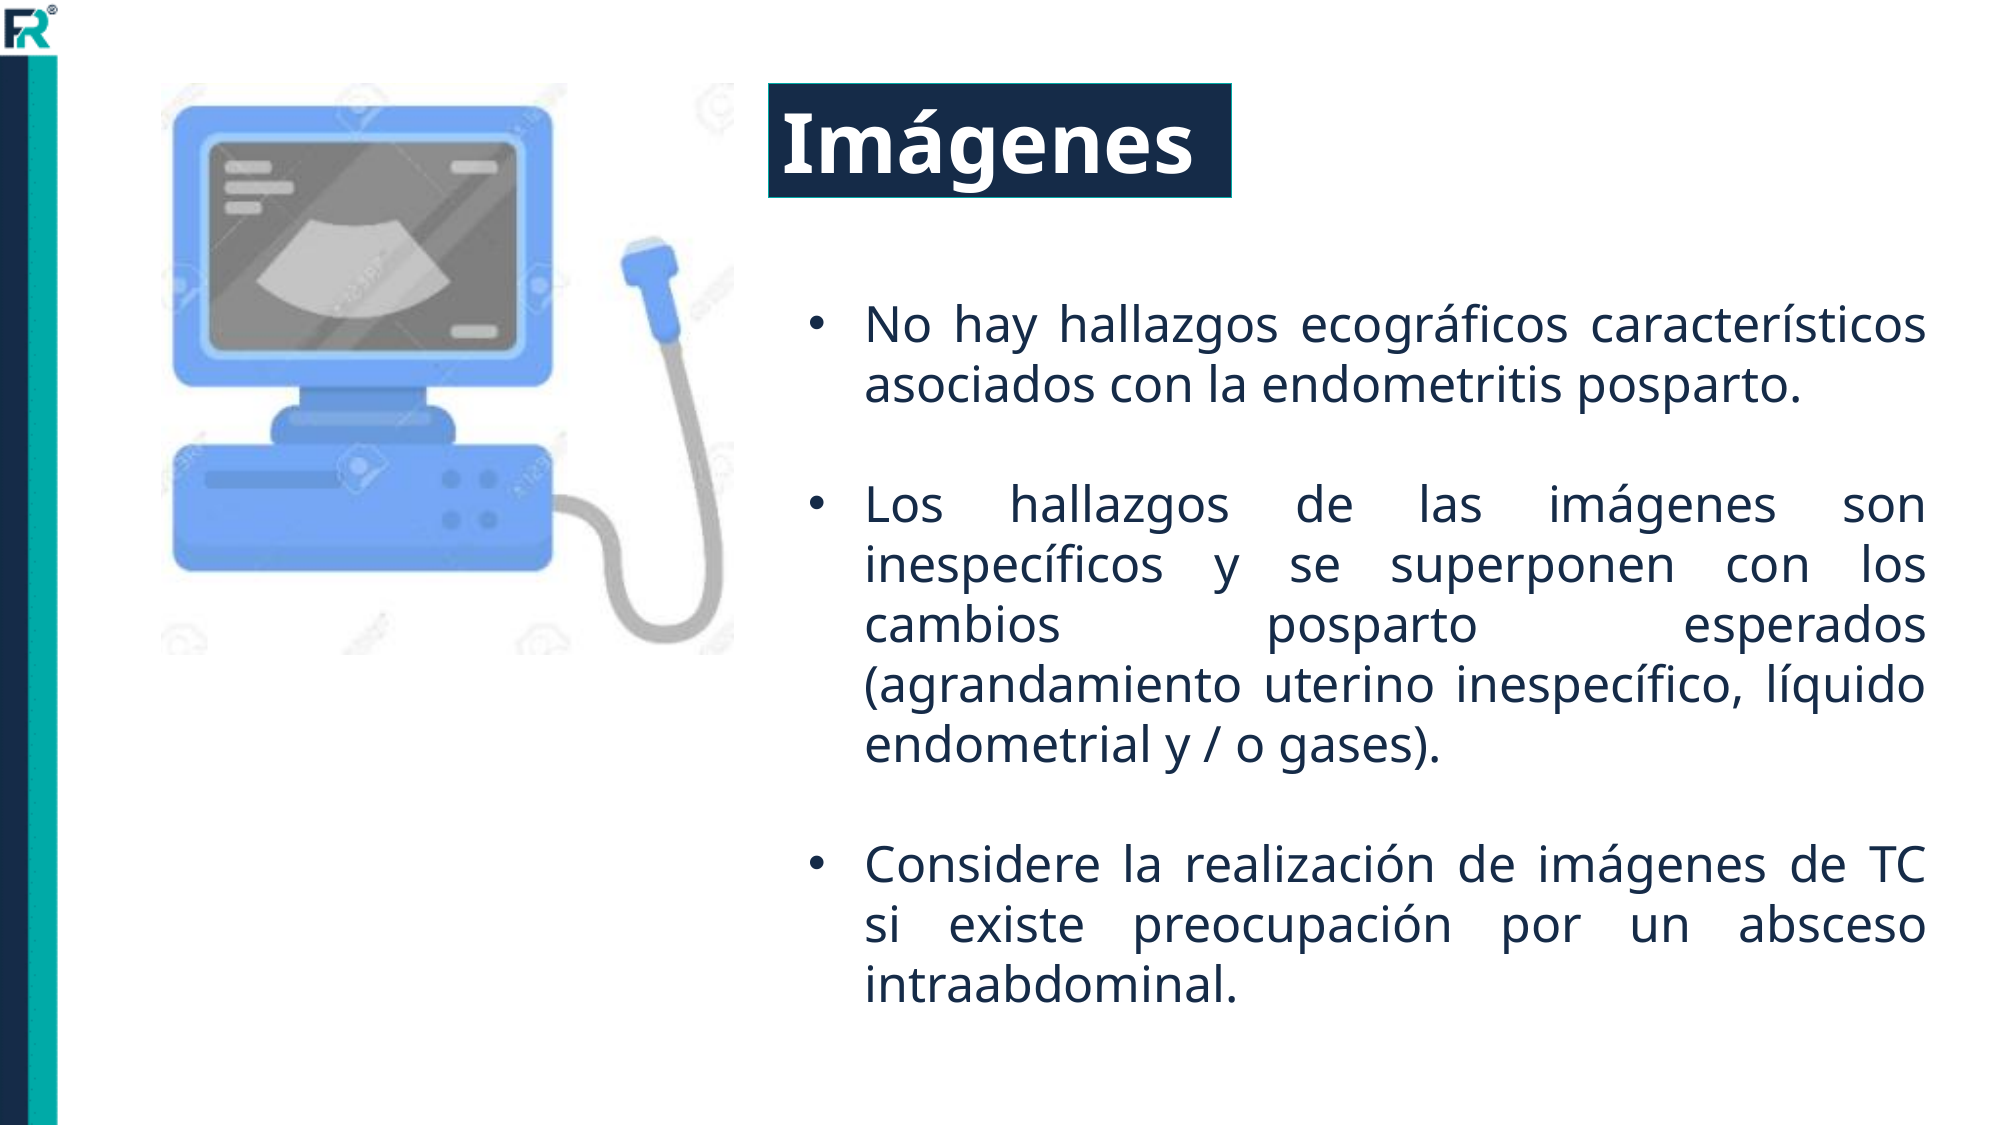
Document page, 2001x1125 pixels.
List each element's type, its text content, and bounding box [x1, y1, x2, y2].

text_box Imágenes [768, 83, 1232, 198]
picture [0, 0, 2001, 1125]
text_box No hay hallazgos ecográficos característicos asociados con la endometritis posparto. Los hallazgos de las imágenes son inespecíficos y se superponen con los cambios posparto esperados (agrandamiento uterino inespecífico, líquido endometrial y / o gases). Considere la realización de imágenes de TC si existe preocupación por un absceso intraabdominal. [793, 284, 1943, 1020]
